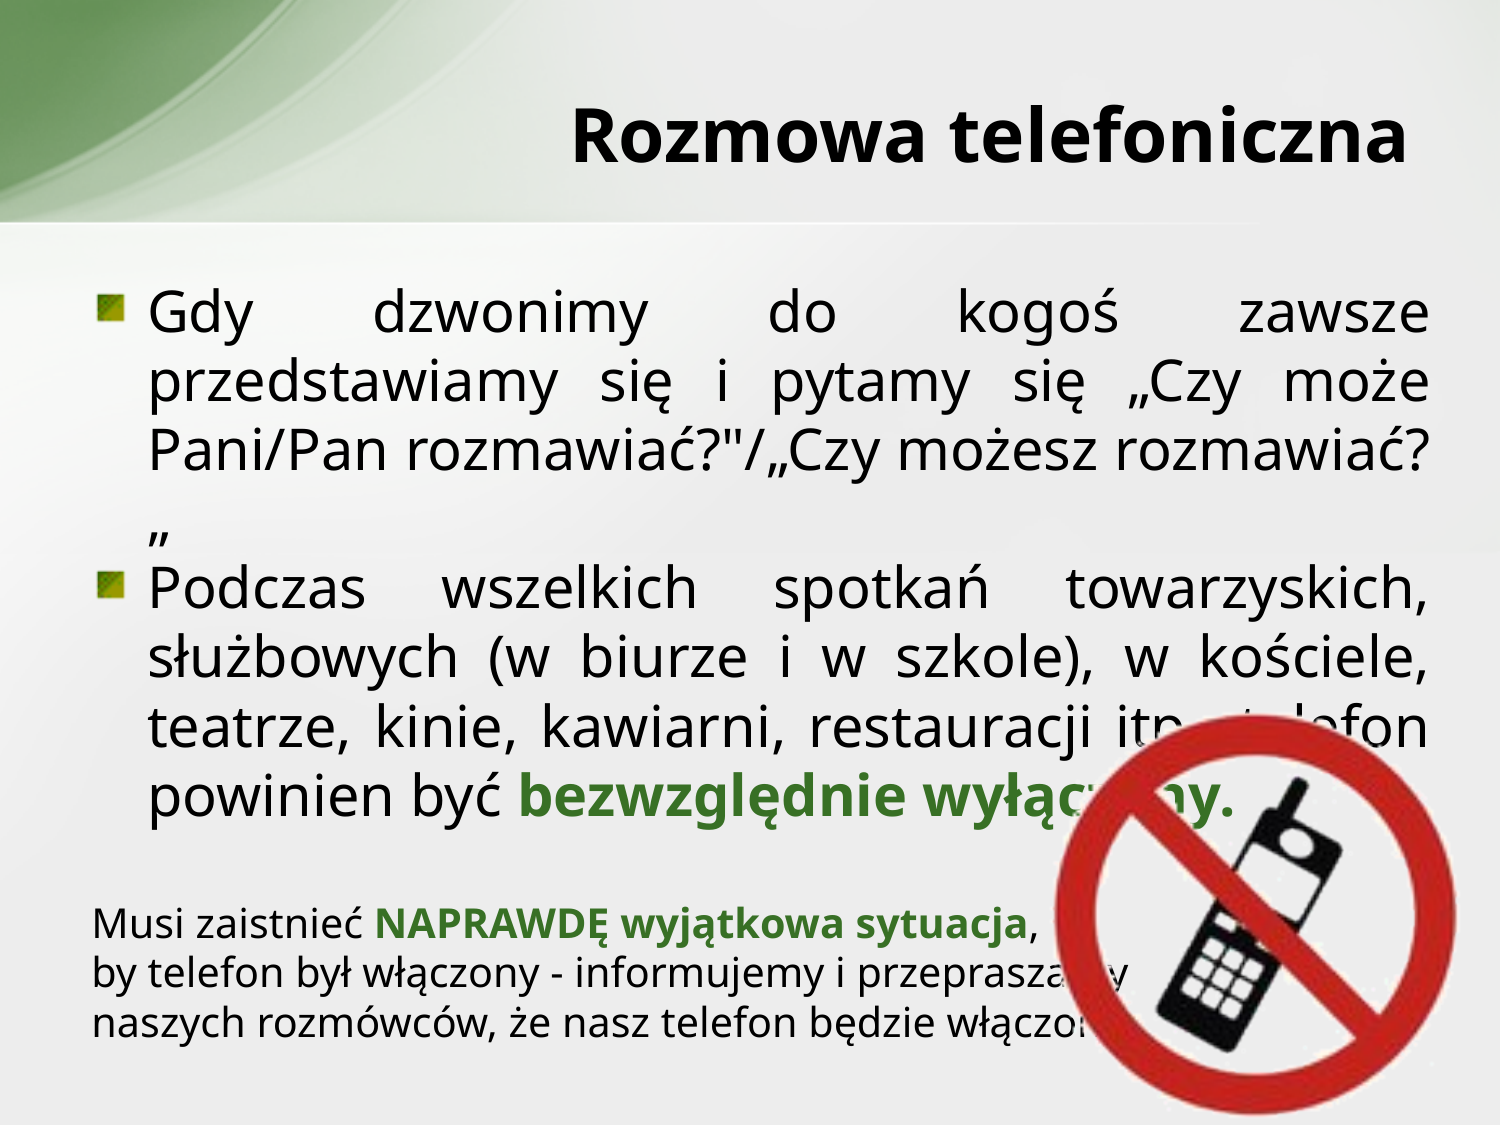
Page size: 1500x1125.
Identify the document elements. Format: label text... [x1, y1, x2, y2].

list Gdy dzwonimy do kogoś zawsze przedstawiamy się i pytamy się „Czy może Pani/Pan rozmawiać?"/„Czy możesz rozmawiać?„ Podczas wszelkich spotkań towarzyskich, służbowych (w biurze i w szkole), w kościele, teatrze, kinie, kawiarni, restauracji itp., telefon powinien być bezwzględnie wyłączony. Musi zaistnieć NAPRAWDĘ wyjątkowa sytuacja, by telefon był włączony - informujemy i przepraszamy naszych rozmówców, że nasz telefon będzie włączony. [76, 267, 1447, 1059]
picture [0, 0, 1500, 1125]
title Rozmowa telefoniczna [75, 58, 1425, 185]
